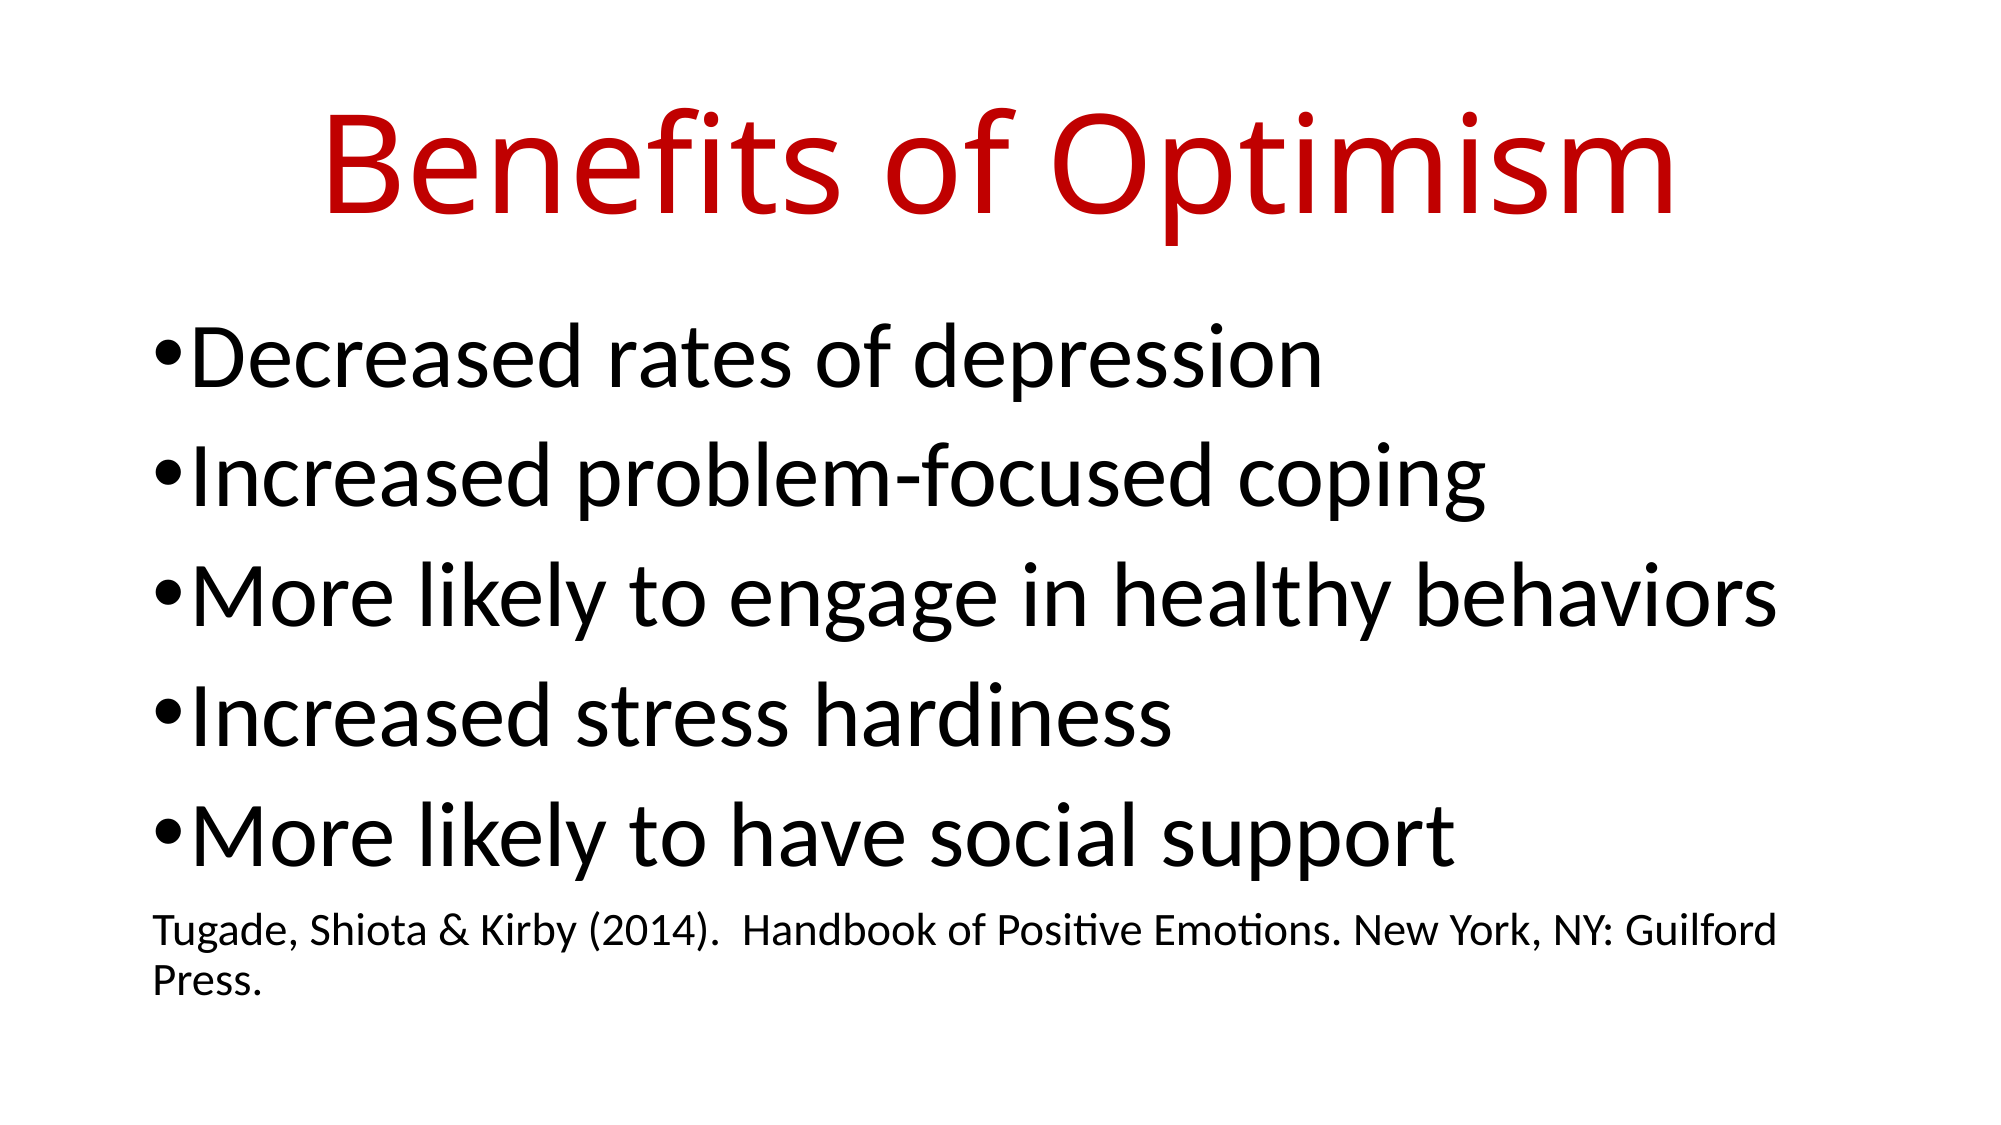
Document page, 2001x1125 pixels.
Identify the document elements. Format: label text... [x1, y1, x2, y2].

list Decreased rates of depression Increased problem-focused coping More likely to engage in healthy behaviors Increased stress hardiness More likely to have social support Tugade, Shiota & Kirby (2014). Handbook of Positive Emotions. New York, NY: Guilford Press. [137, 299, 1863, 1014]
title Benefits of Optimism [137, 59, 1863, 278]
